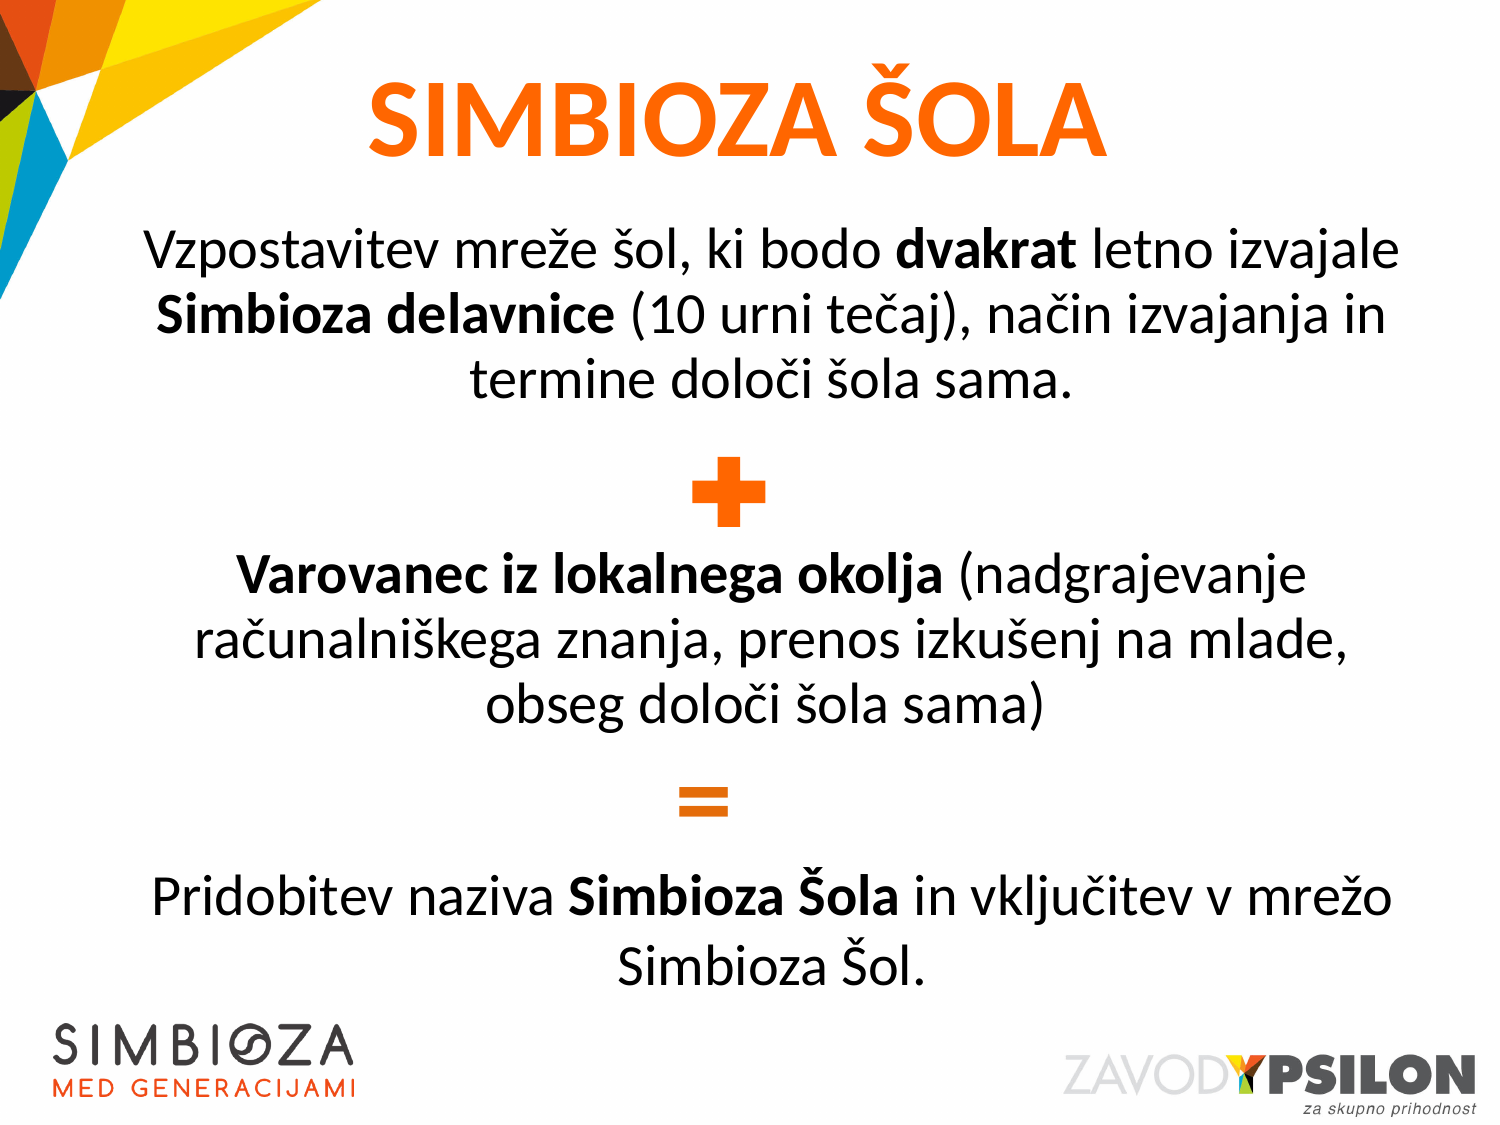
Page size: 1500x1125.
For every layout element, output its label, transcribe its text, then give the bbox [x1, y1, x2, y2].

text_box SIMBIOZA ŠOLA [250, 29, 1226, 136]
picture [0, 0, 1500, 1125]
text_box Vzpostavitev mreže šol, ki bodo dvakrat letno izvajale Simbioza delavnice (10 urni tečaj), način izvajanja in termine določi šola sama. Varovanec iz lokalnega okolja (nadgrajevanje računalniškega znanja, prenos izkušenj na mlade, obseg določi šola sama) = Pridobitev naziva Simbioza Šola in vključitev v mrežo Simbioza Šol. [109, 149, 1436, 1005]
text_box [690, 455, 768, 529]
